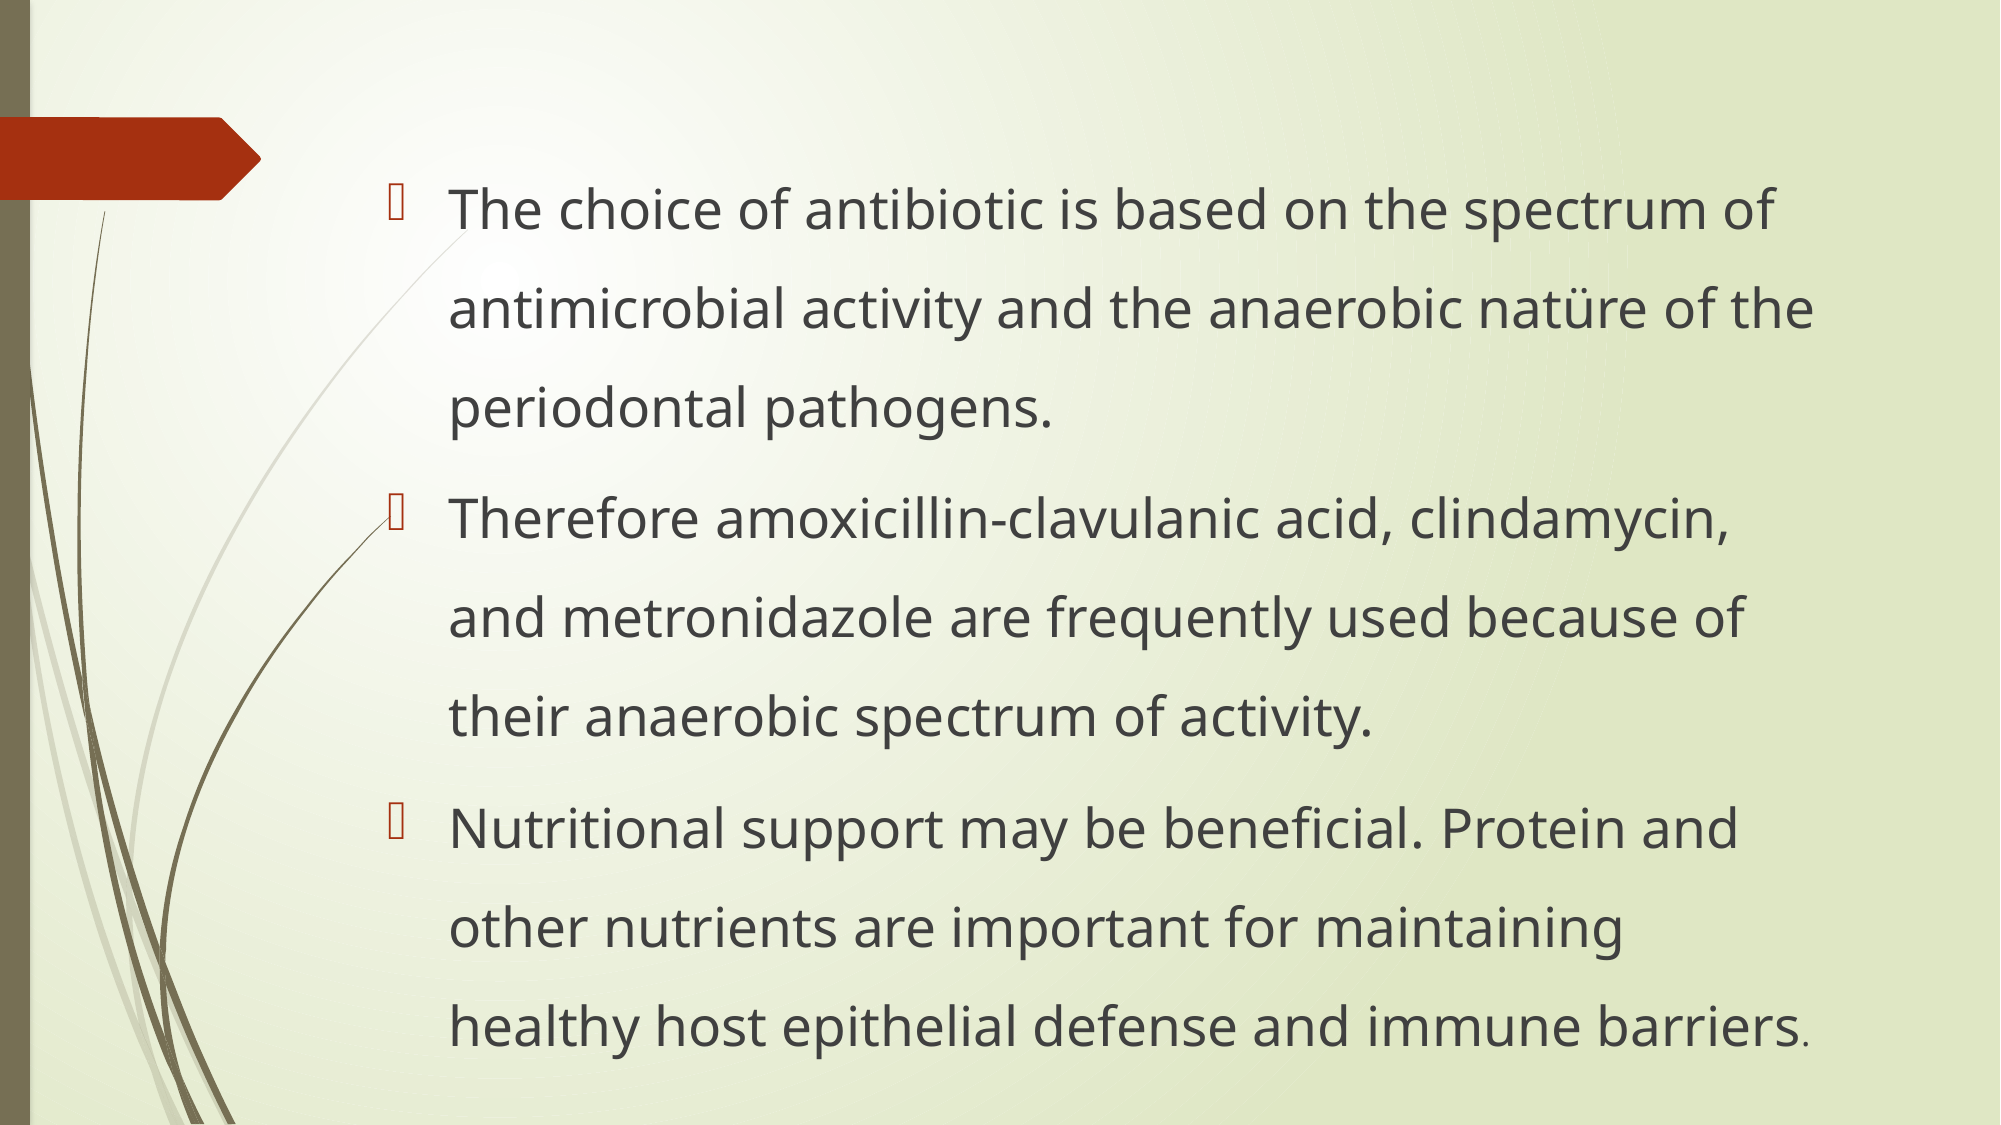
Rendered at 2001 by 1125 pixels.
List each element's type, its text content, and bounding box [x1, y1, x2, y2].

list The choice of antibiotic is based on the spectrum of antimicrobial activity and the anaerobic natüre of the periodontal pathogens. Therefore amoxicillin-clavulanic acid, clindamycin, and metronidazole are frequently used because of their anaerobic spectrum of activity. Nutritional support may be beneficial. Protein and other nutrients are important for maintaining healthy host epithelial defense and immune barriers. [372, 133, 1835, 1097]
